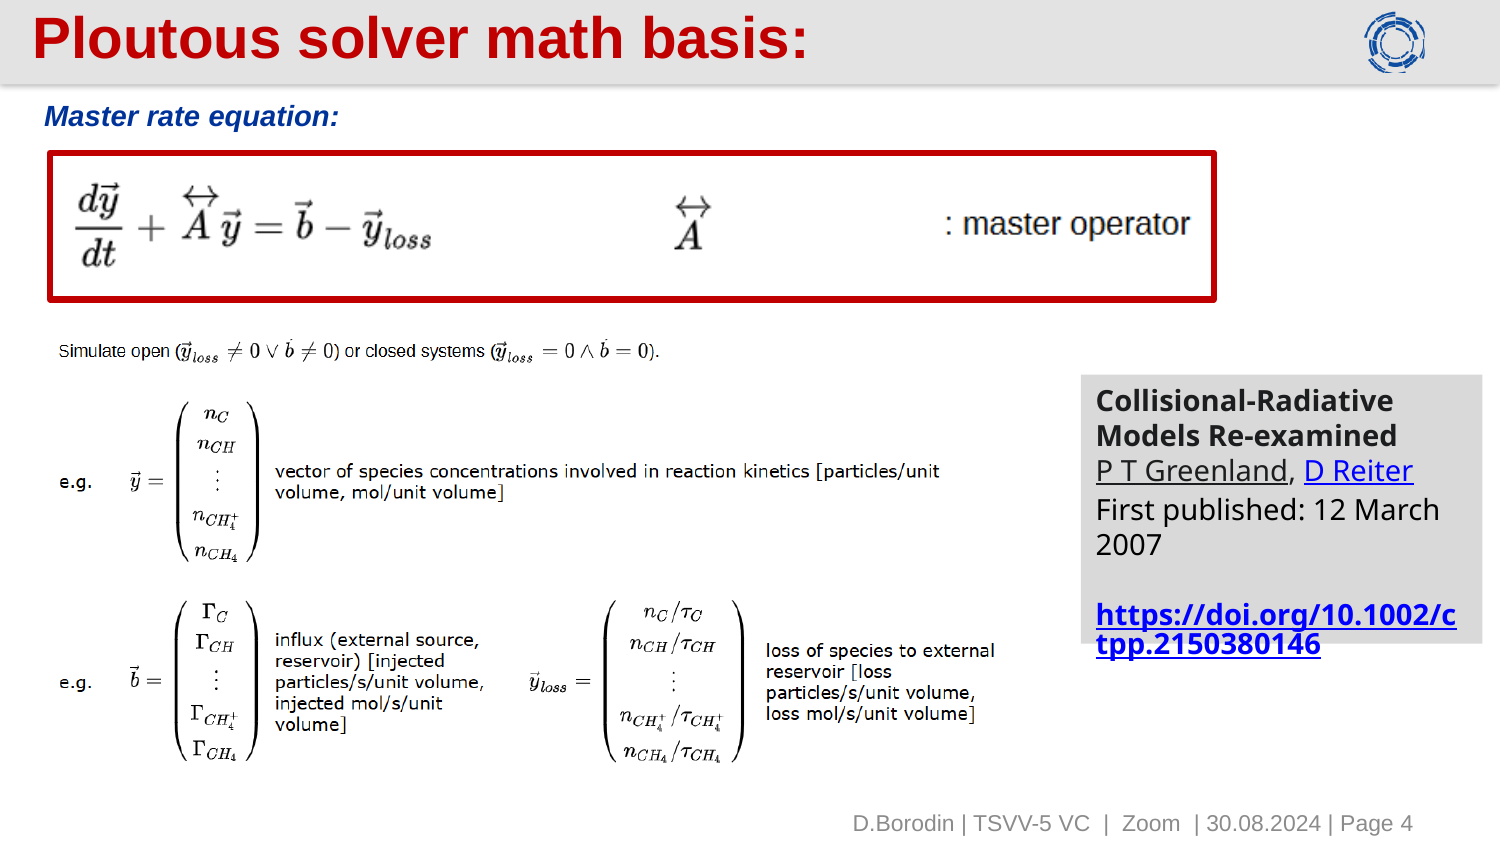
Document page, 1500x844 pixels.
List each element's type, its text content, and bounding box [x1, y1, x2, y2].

footer D.Borodin | TSVV-5 VC | Zoom | 30.08.2024 | Page 4 [76, 805, 1429, 839]
text_box Master rate equation: [29, 89, 1117, 140]
title Ploutous solver math basis: [17, 8, 1317, 65]
picture [52, 155, 1211, 297]
picture [52, 338, 1010, 775]
text_box Collisional-Radiative Models Re-examined P T Greenland, D Reiter First published: 12 March 2007 https://doi.org/10.1002/ctpp.2150380146 [1080, 374, 1483, 644]
